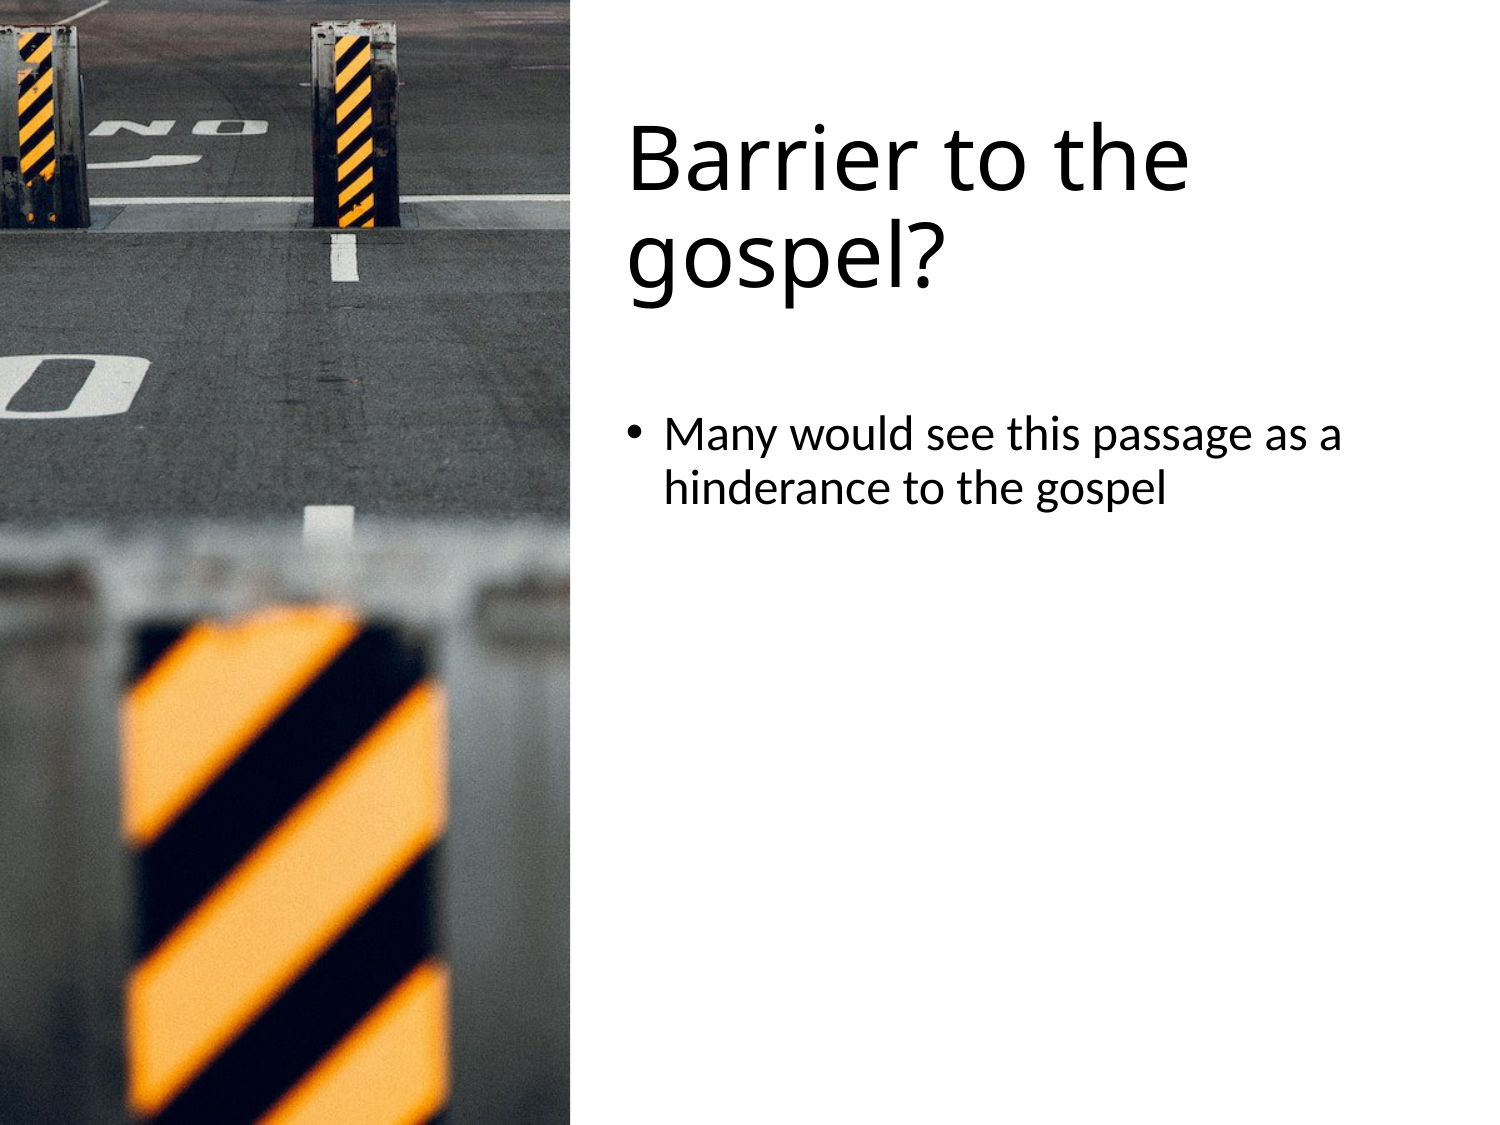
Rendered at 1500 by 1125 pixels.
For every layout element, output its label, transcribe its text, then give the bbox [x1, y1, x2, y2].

list Many would see this passage as a hinderance to the gospel [610, 399, 1422, 1021]
picture [0, 0, 571, 1125]
title Barrier to the gospel? [610, 103, 1422, 315]
